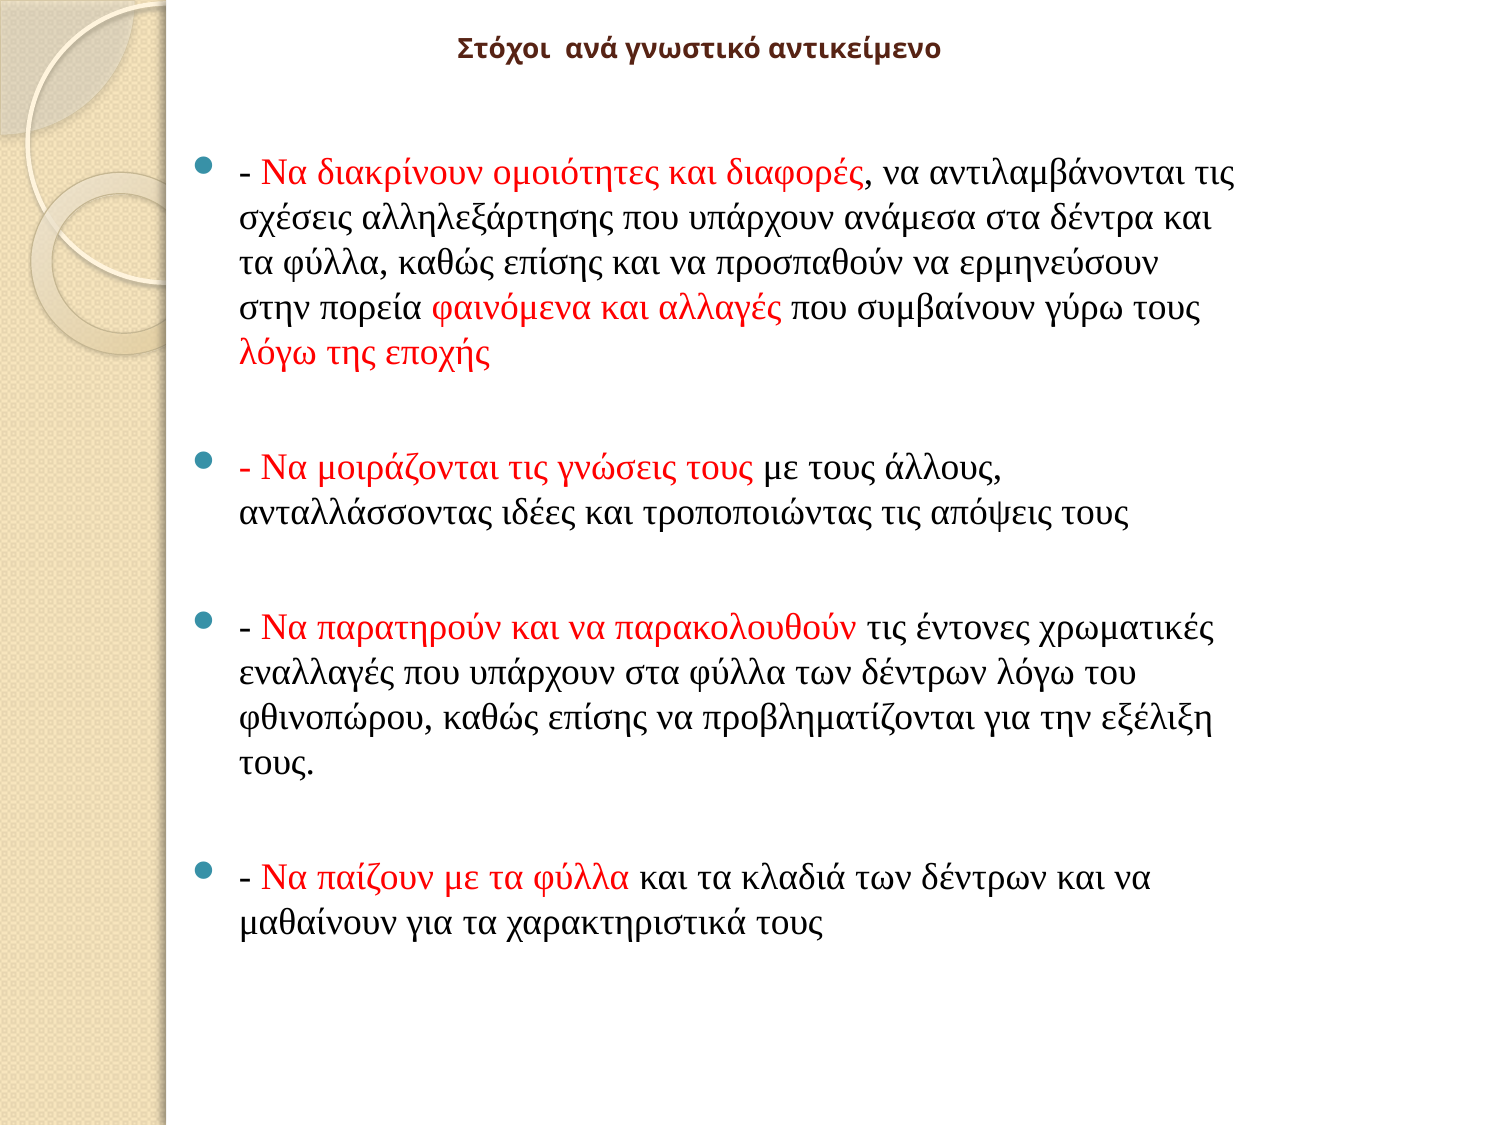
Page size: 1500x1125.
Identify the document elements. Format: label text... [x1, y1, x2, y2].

list - Να διακρίνουν ομοιότητες και διαφορές, να αντιλαμβάνονται τις σχέσεις αλληλεξάρτησης που υπάρχουν ανάμεσα στα δέντρα και τα φύλλα, καθώς επίσης και να προσπαθούν να ερμηνεύσουν στην πορεία φαινόμενα και αλλαγές που συμβαίνουν γύρω τους λόγω της εποχής - Να μοιράζονται τις γνώσεις τους με τους άλλους, ανταλλάσσοντας ιδέες και τροποποιώντας τις απόψεις τους - Να παρατηρούν και να παρακολουθούν τις έντονες χρωματικές εναλλαγές που υπάρχουν στα φύλλα των δέντρων λόγω του φθινοπώρου, καθώς επίσης να προβληματίζονται για την εξέλιξη τους. - Να παίζουν με τα φύλλα και τα κλαδιά των δέντρων και να μαθαίνουν για τα χαρακτηριστικά τους [164, 82, 1254, 1102]
title Στόχοι ανά γνωστικό αντικείμενο [140, 23, 1266, 106]
